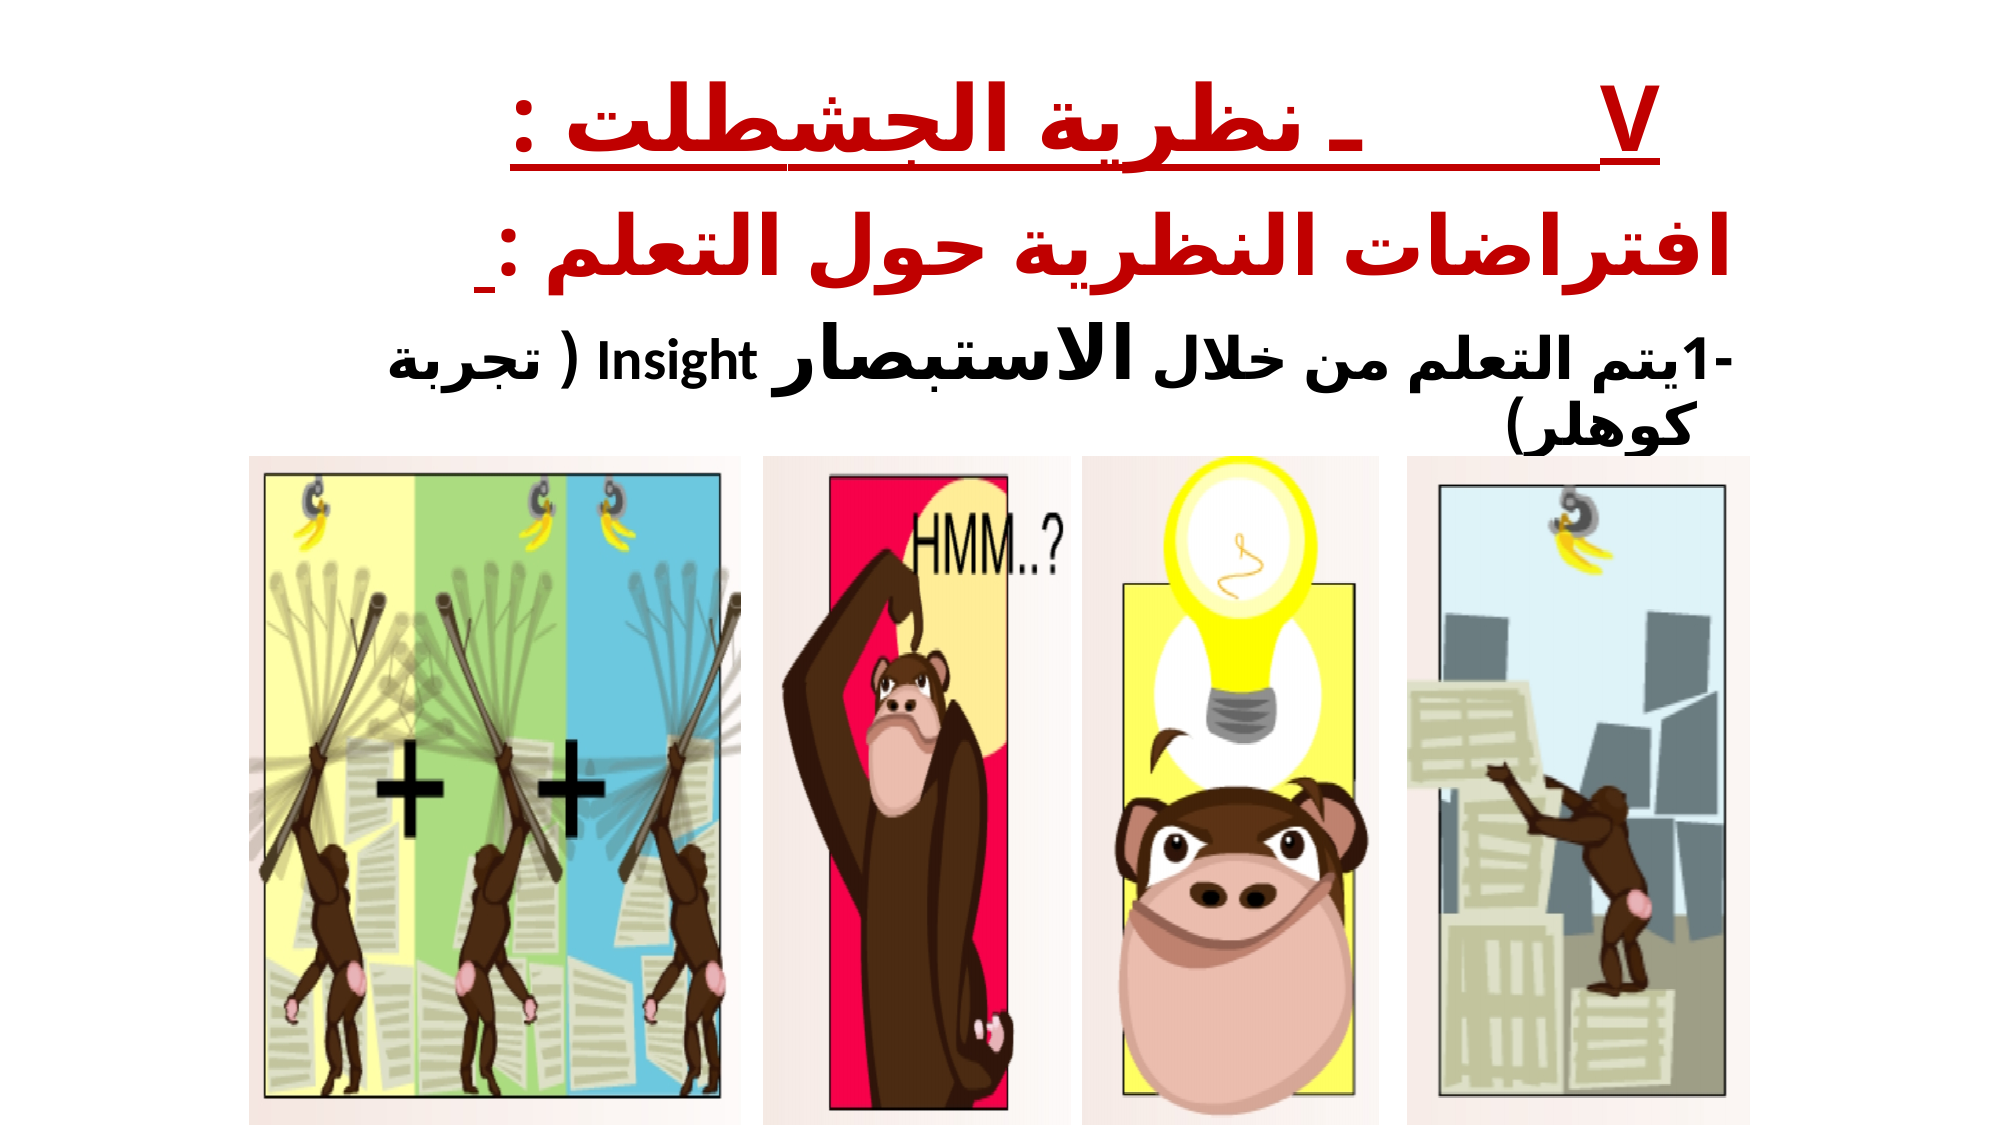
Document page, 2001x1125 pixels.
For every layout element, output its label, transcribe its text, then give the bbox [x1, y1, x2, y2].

list افتراضات النظرية حول التعلم : -1يتم التعلم من خلال الاستبصار Insight ( تجربة كوهلر) [249, 196, 1750, 1125]
picture [249, 456, 741, 1125]
picture [1082, 456, 1379, 1125]
picture [1407, 456, 1751, 1125]
picture [763, 456, 1071, 1125]
title V ـ نظرية الجشطلت : [324, 47, 1675, 196]
